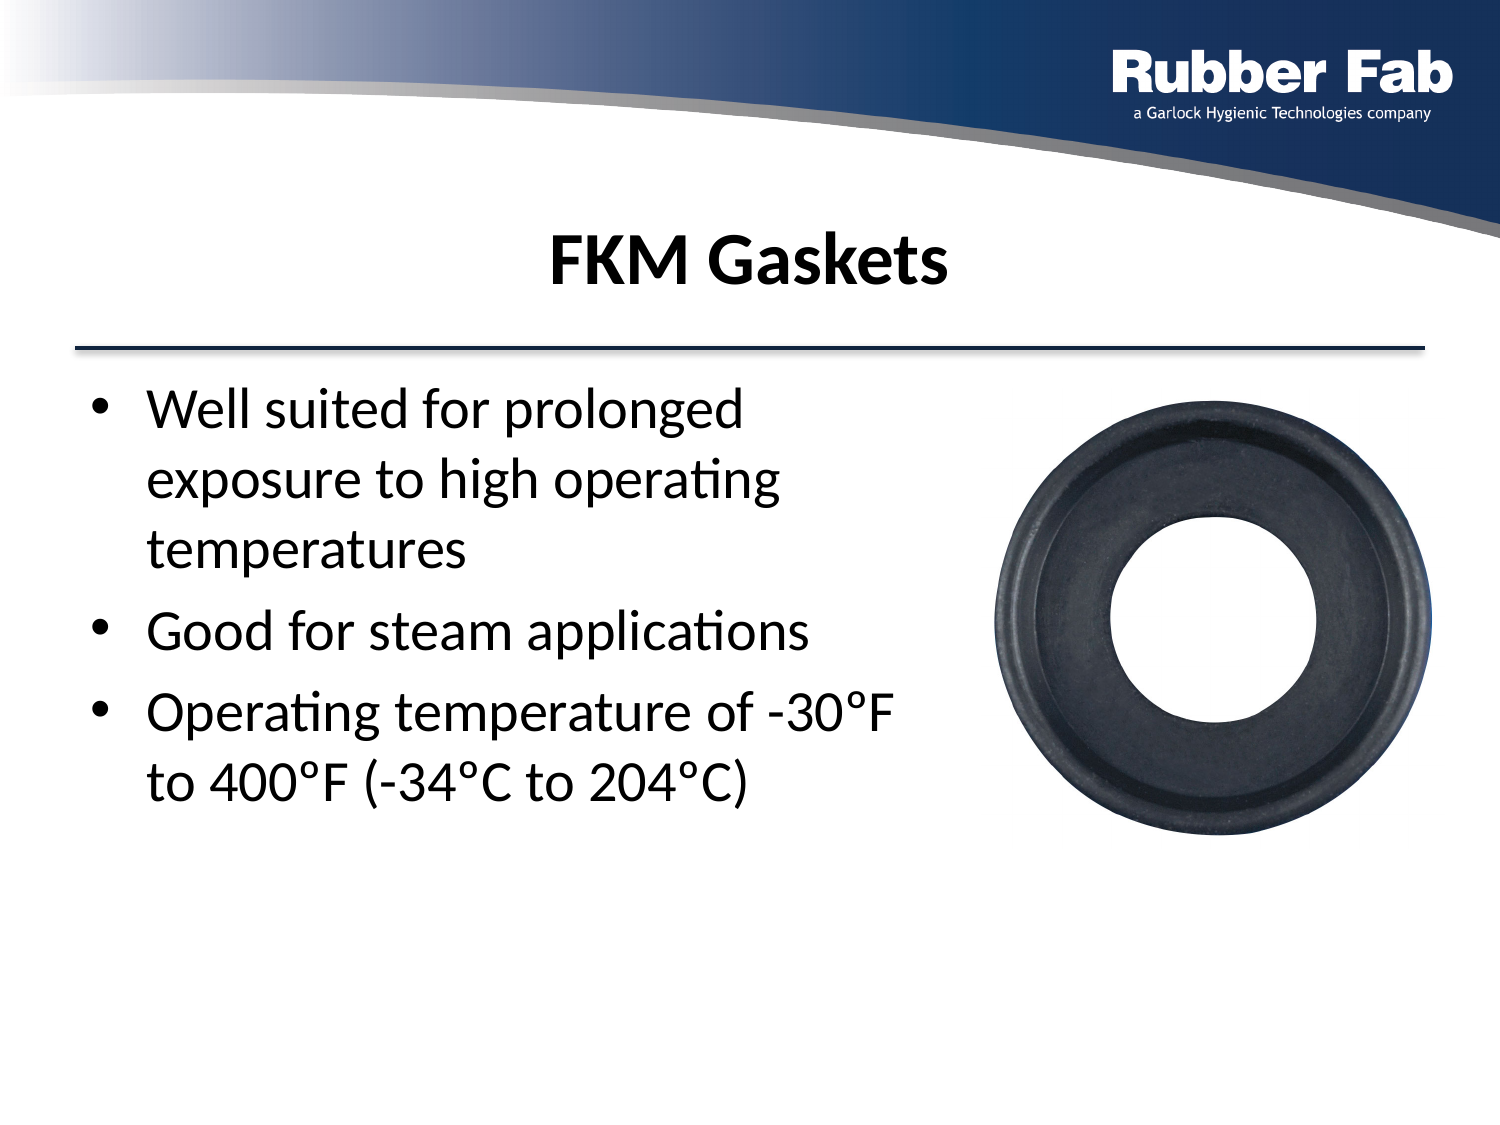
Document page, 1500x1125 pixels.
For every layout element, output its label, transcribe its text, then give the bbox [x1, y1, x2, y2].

list Well suited for prolonged exposure to high operating temperatures Good for steam applications Operating temperature of -30ºF to 400ºF (-34ºC to 204ºC) [75, 362, 1425, 1005]
picture [980, 388, 1445, 849]
picture [0, 0, 1500, 240]
title FKM Gaskets [75, 160, 1425, 349]
